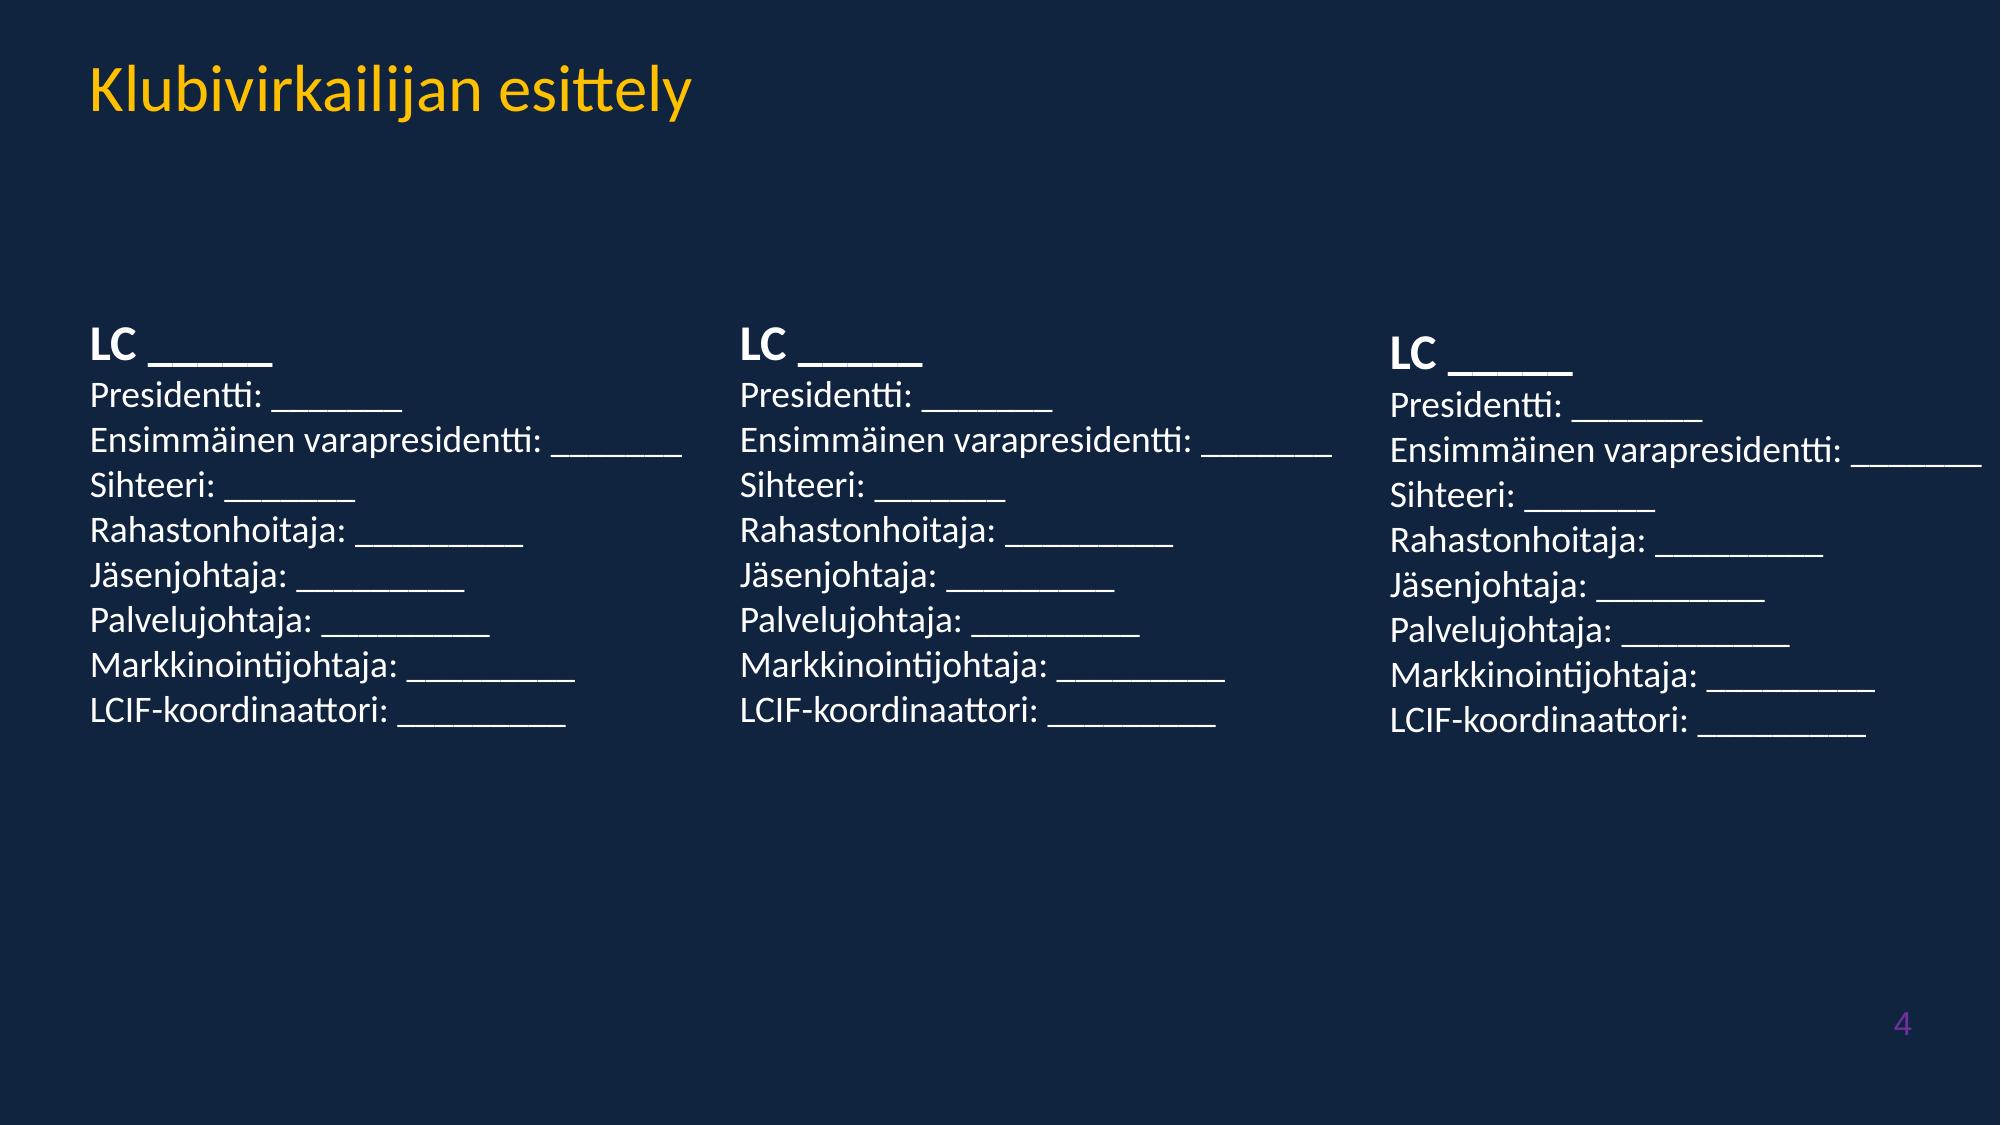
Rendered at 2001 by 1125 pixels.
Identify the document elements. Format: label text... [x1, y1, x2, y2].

text_box LC _____ Presidentti: _______ Ensimmäinen varapresidentti: _______ Sihteeri: _______ Rahastonhoitaja: _________ Jäsenjohtaja: _________ Palvelujohtaja: _________ Markkinointijohtaja: _________ LCIF-koordinaattori: _________ [75, 302, 700, 738]
text_box LC _____ Presidentti: _______ Ensimmäinen varapresidentti: _______ Sihteeri: _______ Rahastonhoitaja: _________ Jäsenjohtaja: _________ Palvelujohtaja: _________ Markkinointijohtaja: _________ LCIF-koordinaattori: _________ [725, 302, 1350, 738]
text_box Klubivirkailijan esittely [74, 37, 1350, 133]
text_box LC _____ Presidentti: _______ Ensimmäinen varapresidentti: _______ Sihteeri: _______ Rahastonhoitaja: _________ Jäsenjohtaja: _________ Palvelujohtaja: _________ Markkinointijohtaja: _________ LCIF-koordinaattori: _________ [1374, 312, 2000, 748]
